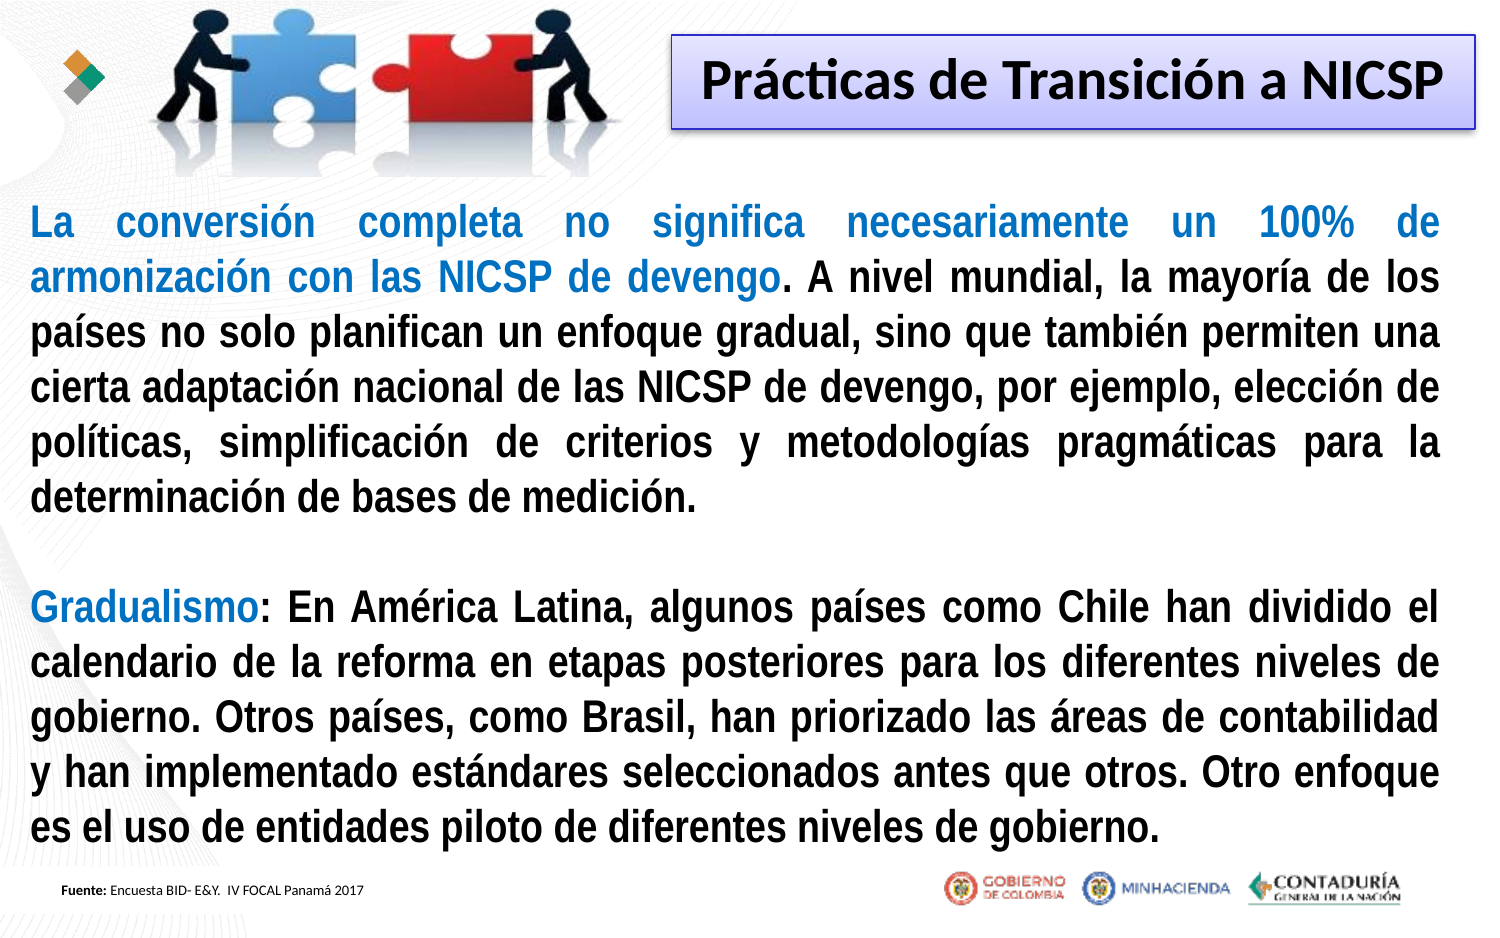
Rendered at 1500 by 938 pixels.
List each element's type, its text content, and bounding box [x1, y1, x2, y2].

text_box Prácticas de Transición a NICSP [671, 34, 1475, 130]
picture [0, 0, 1500, 938]
text_box La conversión completa no significa necesariamente un 100% de armonización con las NICSP de devengo. A nivel mundial, la mayoría de los países no solo planifican un enfoque gradual, sino que también permiten una cierta adaptación nacional de las NICSP de devengo, por ejemplo, elección de políticas, simplificación de criterios y metodologías pragmáticas para la determinación de bases de medición. Gradualismo: En América Latina, algunos países como Chile han dividido el calendario de la reforma en etapas posteriores para los diferentes niveles de gobierno. Otros países, como Brasil, han priorizado las áreas de contabilidad y han implementado estándares seleccionados antes que otros. Otro enfoque es el uso de entidades piloto de diferentes niveles de gobierno. [17, 185, 1454, 858]
text_box Fuente: Encuesta BID- E&Y. IV FOCAL Panamá 2017 [0, 868, 426, 912]
